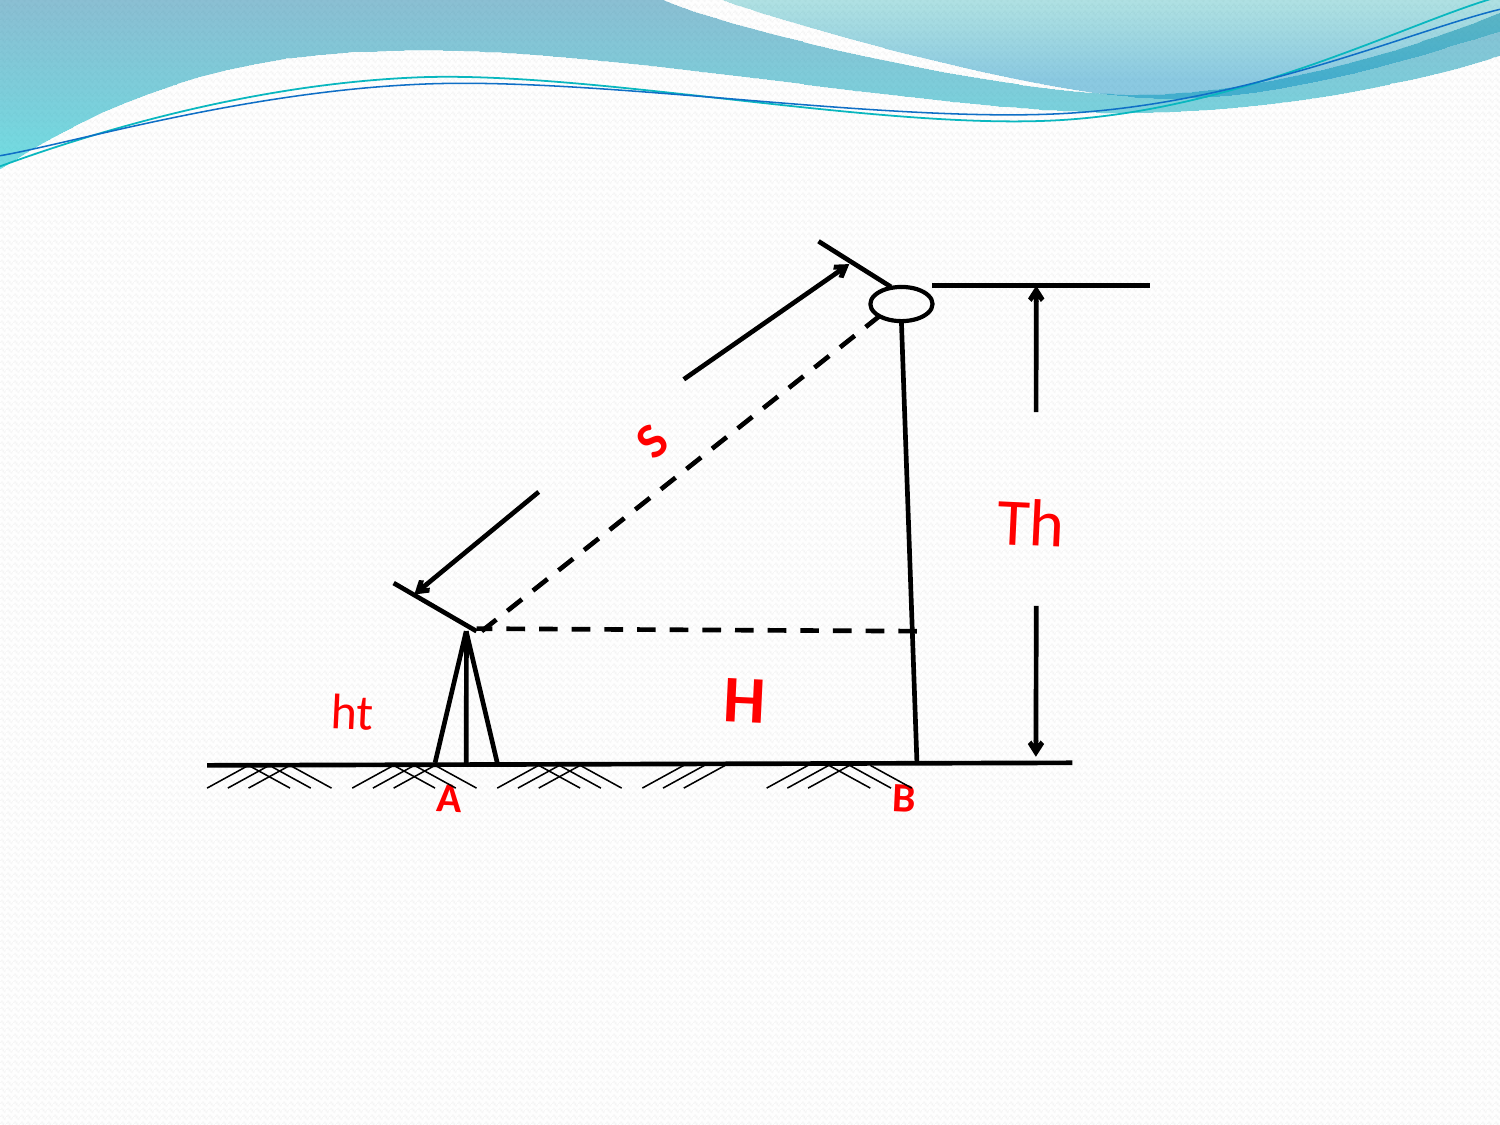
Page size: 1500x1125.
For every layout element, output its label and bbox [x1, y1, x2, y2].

text_box [206, 241, 1151, 887]
